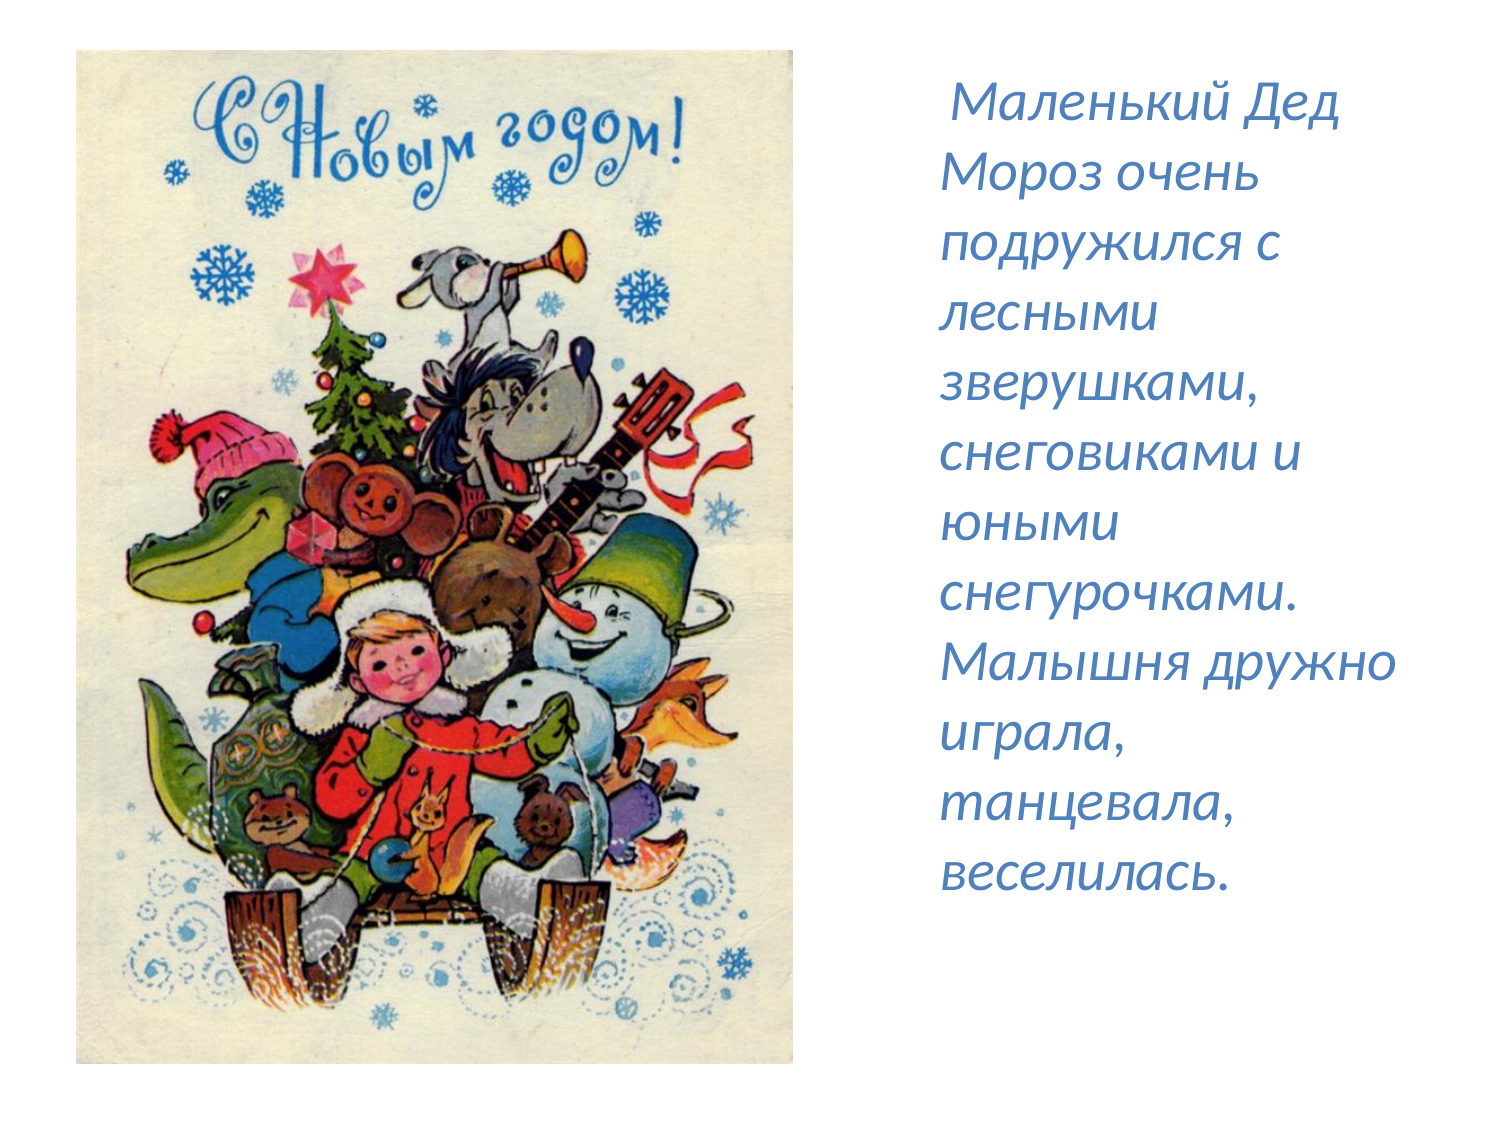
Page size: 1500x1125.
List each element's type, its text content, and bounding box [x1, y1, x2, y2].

picture [76, 49, 794, 1064]
list Маленький Дед Мороз очень подружился с лесными зверушками, снеговиками и юными снегурочками. Малышня дружно играла, танцевала, веселилась. [868, 54, 1425, 1047]
